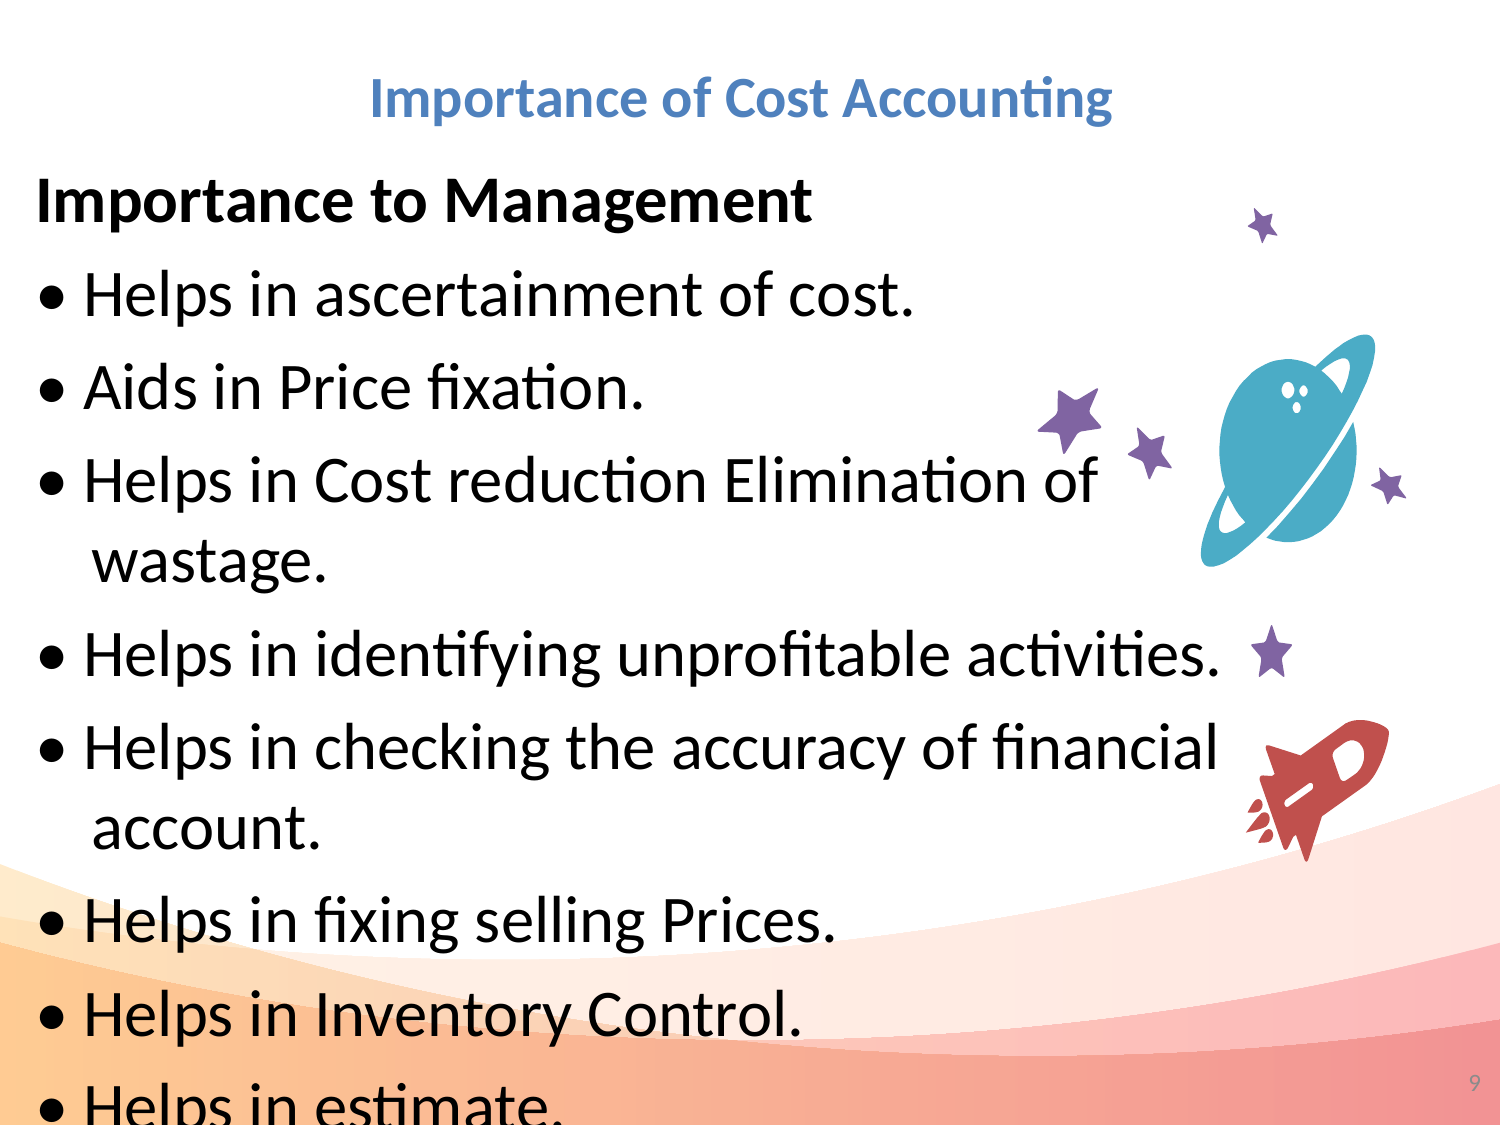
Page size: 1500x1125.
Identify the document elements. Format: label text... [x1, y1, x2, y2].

subtitle Importance to Management • Helps in ascertainment of cost. • Aids in Price fixation. • Helps in Cost reduction Elimination of wastage. • Helps in identifying unprofitable activities. • Helps in checking the accuracy of financial account. • Helps in fixing selling Prices. • Helps in Inventory Control. • Helps in estimate. 8. [35, 156, 1231, 1079]
text_box [1127, 427, 1172, 480]
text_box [1200, 334, 1376, 567]
text_box [1380, 467, 1407, 505]
title Importance of Cost Accounting [169, 31, 1313, 157]
text_box [1037, 388, 1102, 454]
text_box [1247, 208, 1278, 244]
slide_number 9 [1391, 1038, 1482, 1125]
text_box [1251, 625, 1292, 677]
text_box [1256, 706, 1373, 861]
